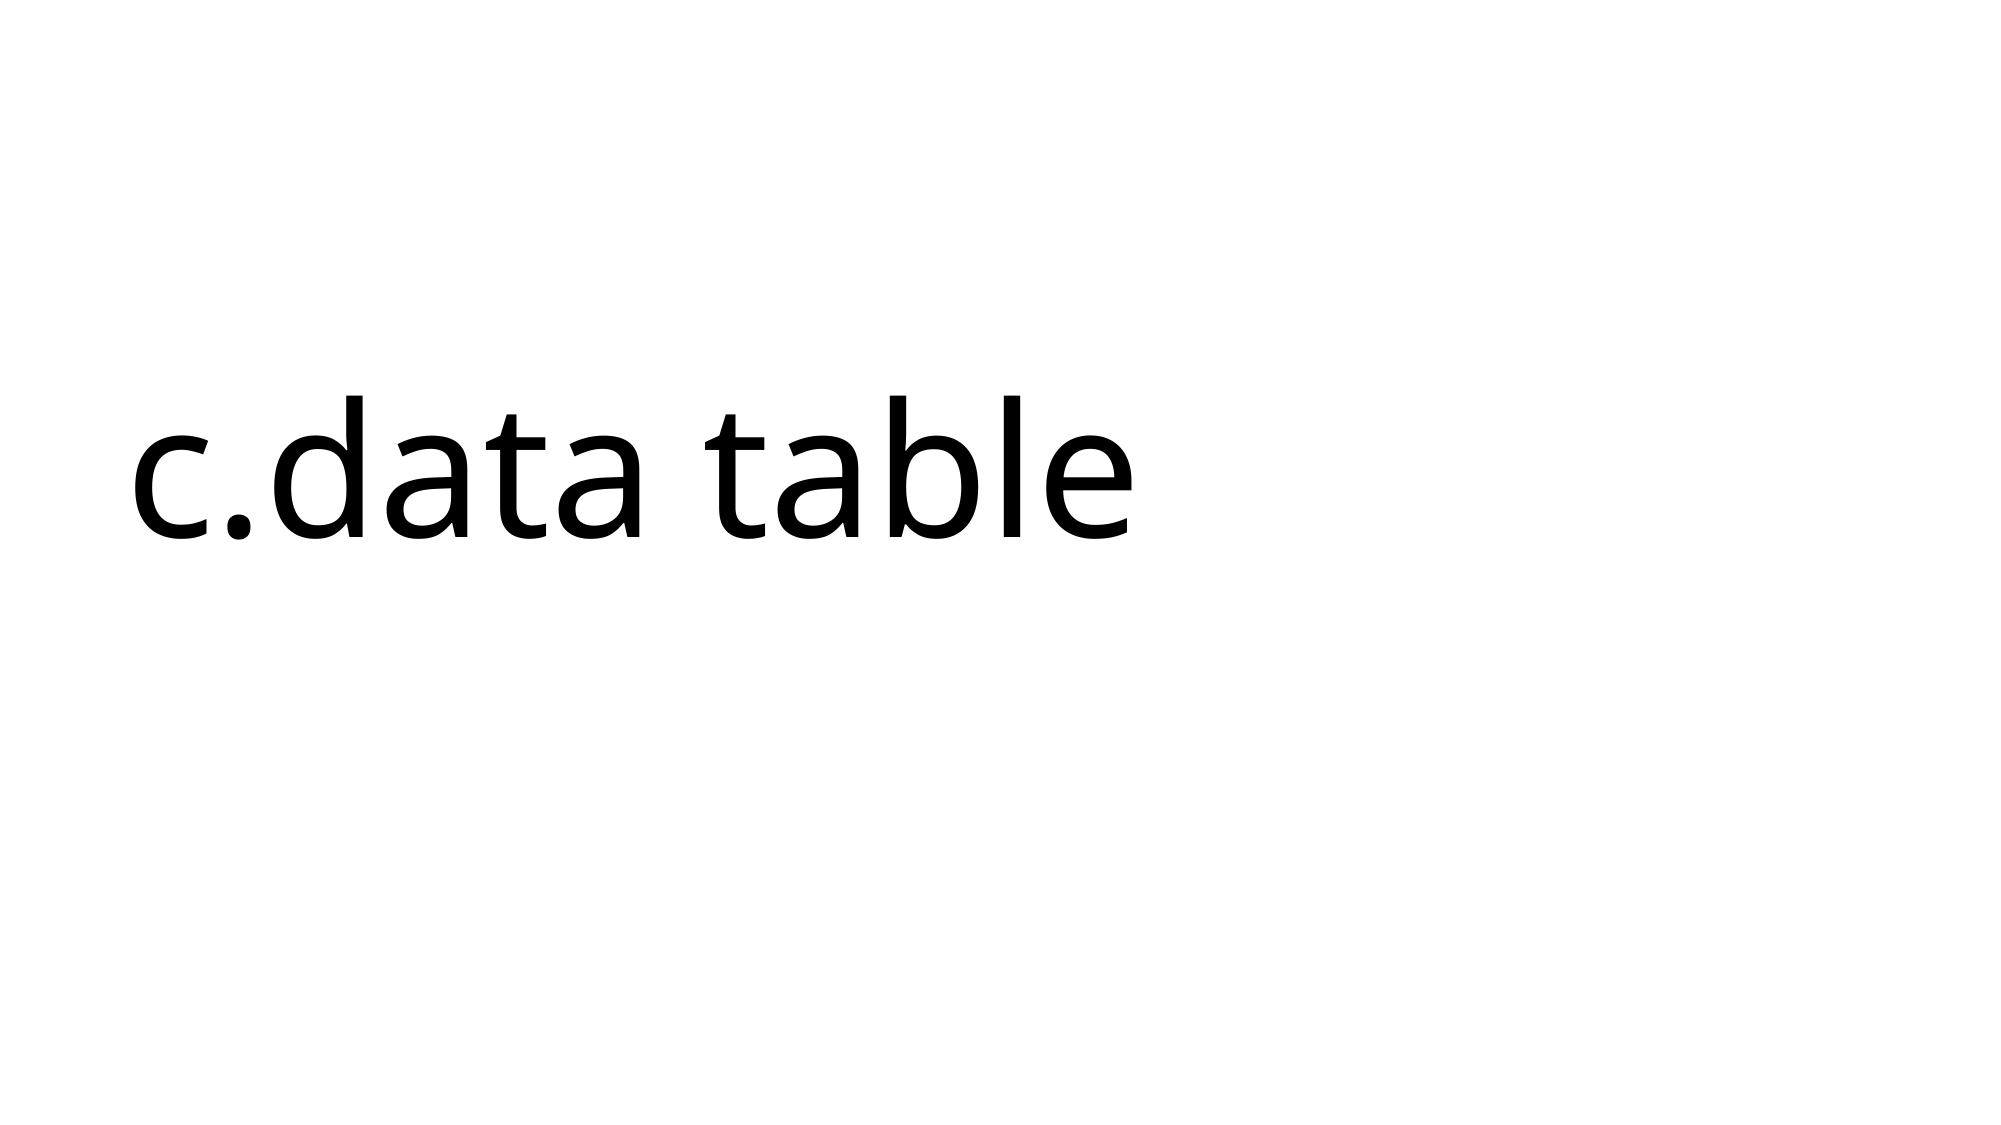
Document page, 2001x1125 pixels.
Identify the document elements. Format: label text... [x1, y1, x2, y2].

title c. data table [110, 368, 1835, 586]
